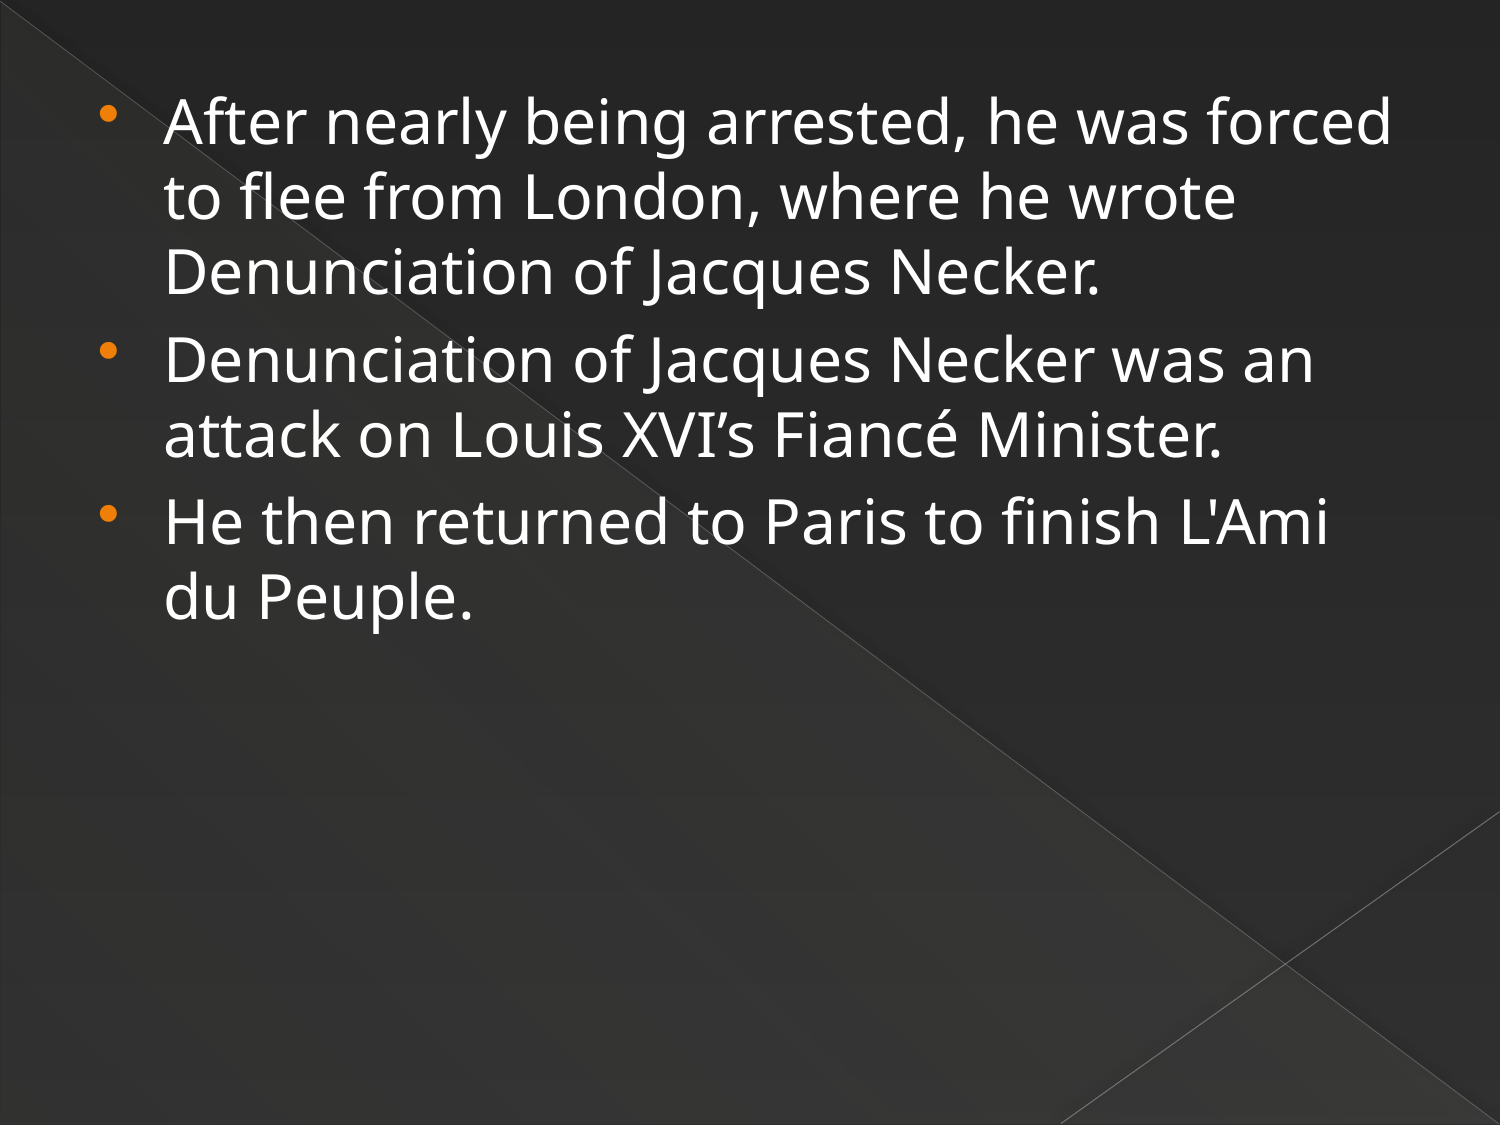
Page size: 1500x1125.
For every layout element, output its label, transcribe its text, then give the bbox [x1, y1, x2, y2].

list After nearly being arrested, he was forced to flee from London, where he wrote Denunciation of Jacques Necker. Denunciation of Jacques Necker was an attack on Louis XVI’s Fiancé Minister. He then returned to Paris to finish L'Ami du Peuple. [75, 75, 1425, 1059]
